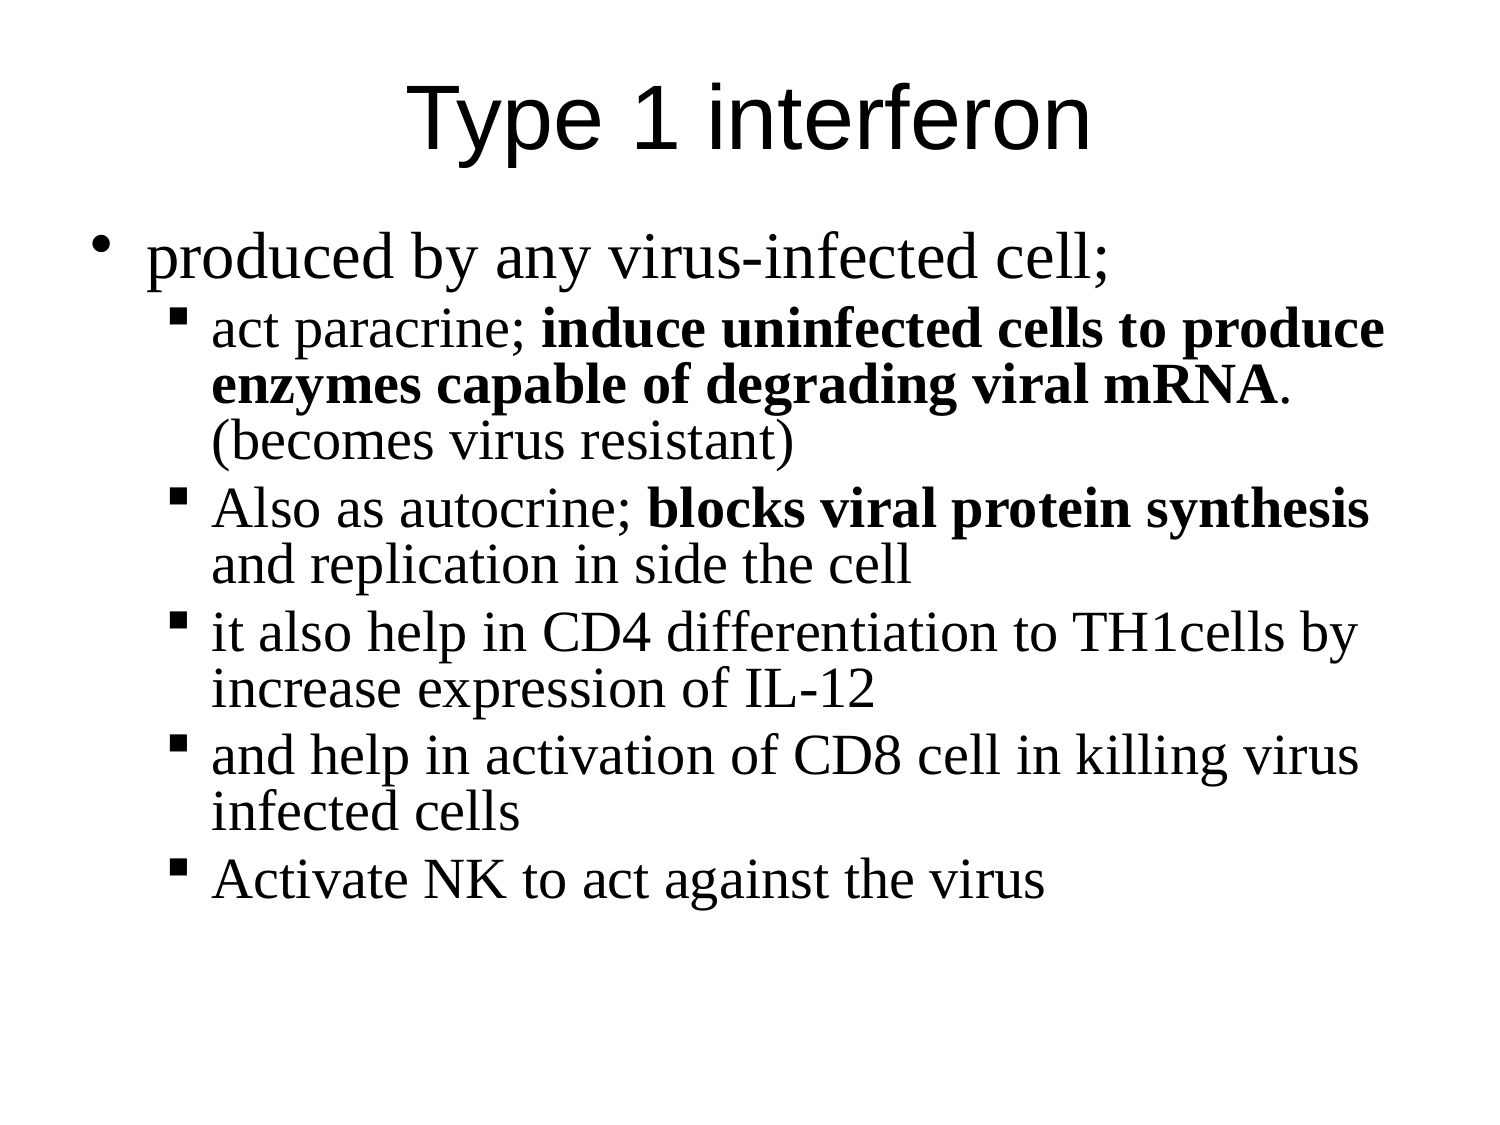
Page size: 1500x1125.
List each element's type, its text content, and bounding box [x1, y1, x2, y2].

title Type 1 interferon [75, 19, 1425, 207]
list produced by any virus-infected cell; act paracrine; induce uninfected cells to produce enzymes capable of degrading viral mRNA.(becomes virus resistant) Also as autocrine; blocks viral protein synthesis and replication in side the cell it also help in CD4 differentiation to TH1cells by increase expression of IL-12 and help in activation of CD8 cell in killing virus infected cells Activate NK to act against the virus [75, 219, 1425, 1024]
